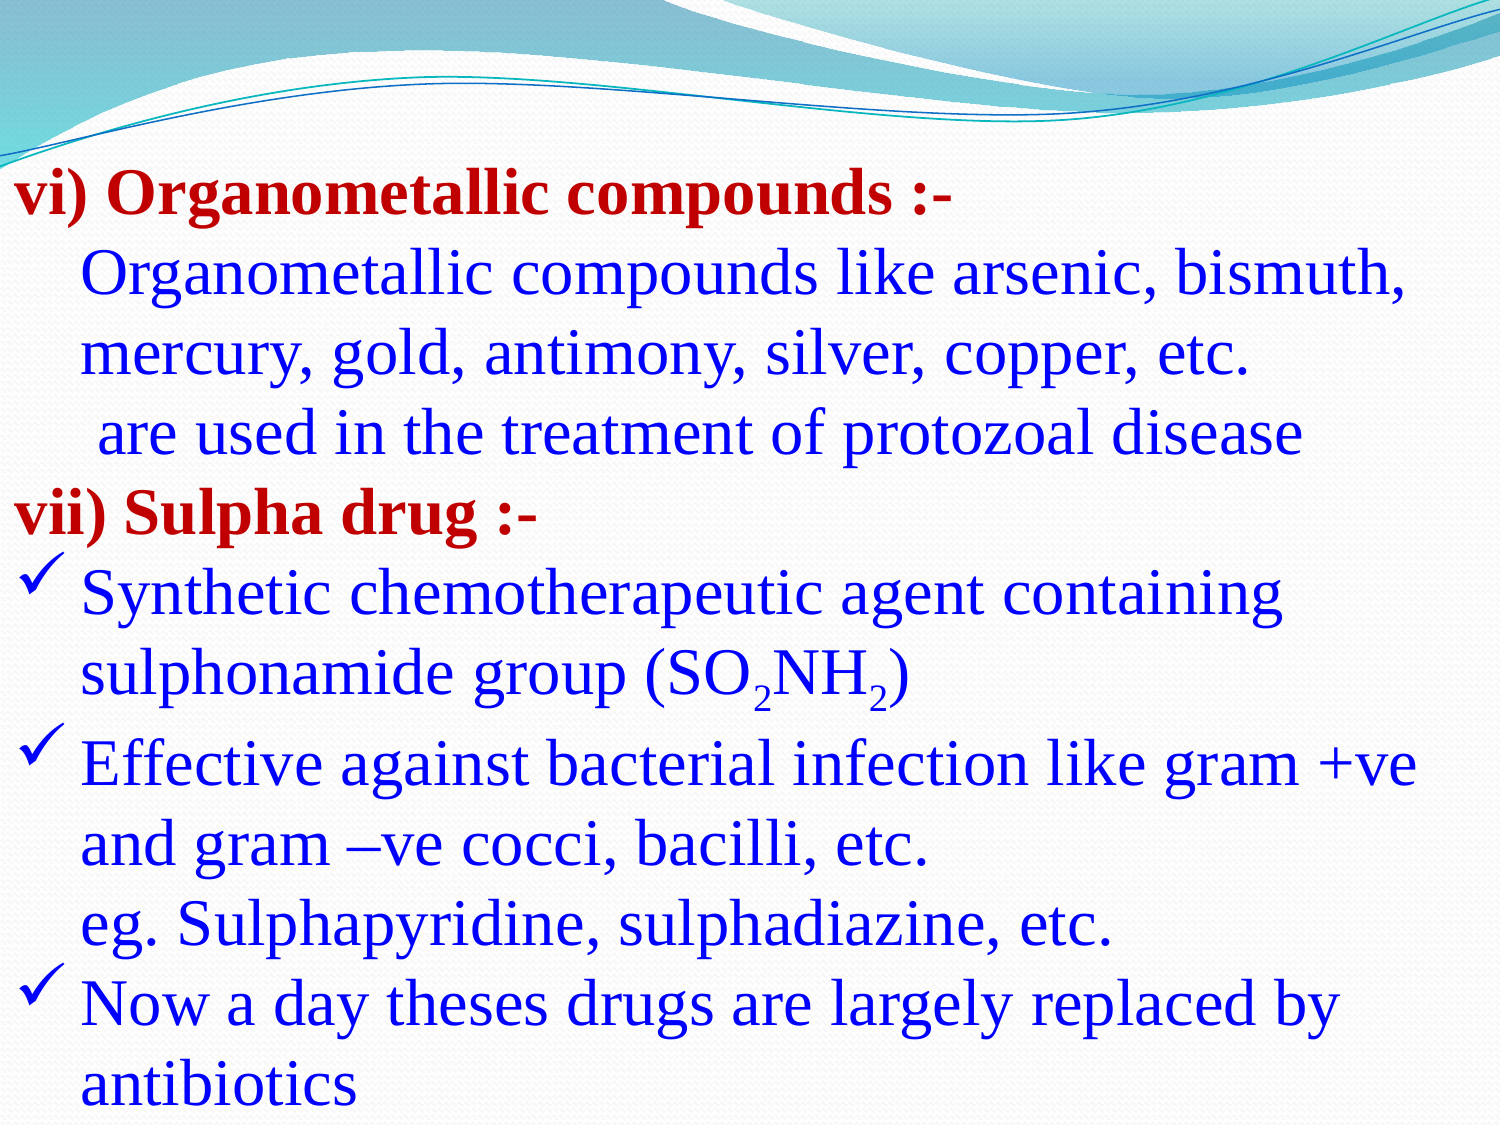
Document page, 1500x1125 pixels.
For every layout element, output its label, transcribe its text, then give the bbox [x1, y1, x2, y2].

text_box vi) Organometallic compounds :- Organometallic compounds like arsenic, bismuth, mercury, gold, antimony, silver, copper, etc. are used in the treatment of protozoal disease vii) Sulpha drug :- Synthetic chemotherapeutic agent containing sulphonamide group (SO2NH2) Effective against bacterial infection like gram +ve and gram –ve cocci, bacilli, etc. eg. Sulphapyridine, sulphadiazine, etc. Now a day theses drugs are largely replaced by antibiotics [0, 140, 1500, 1125]
